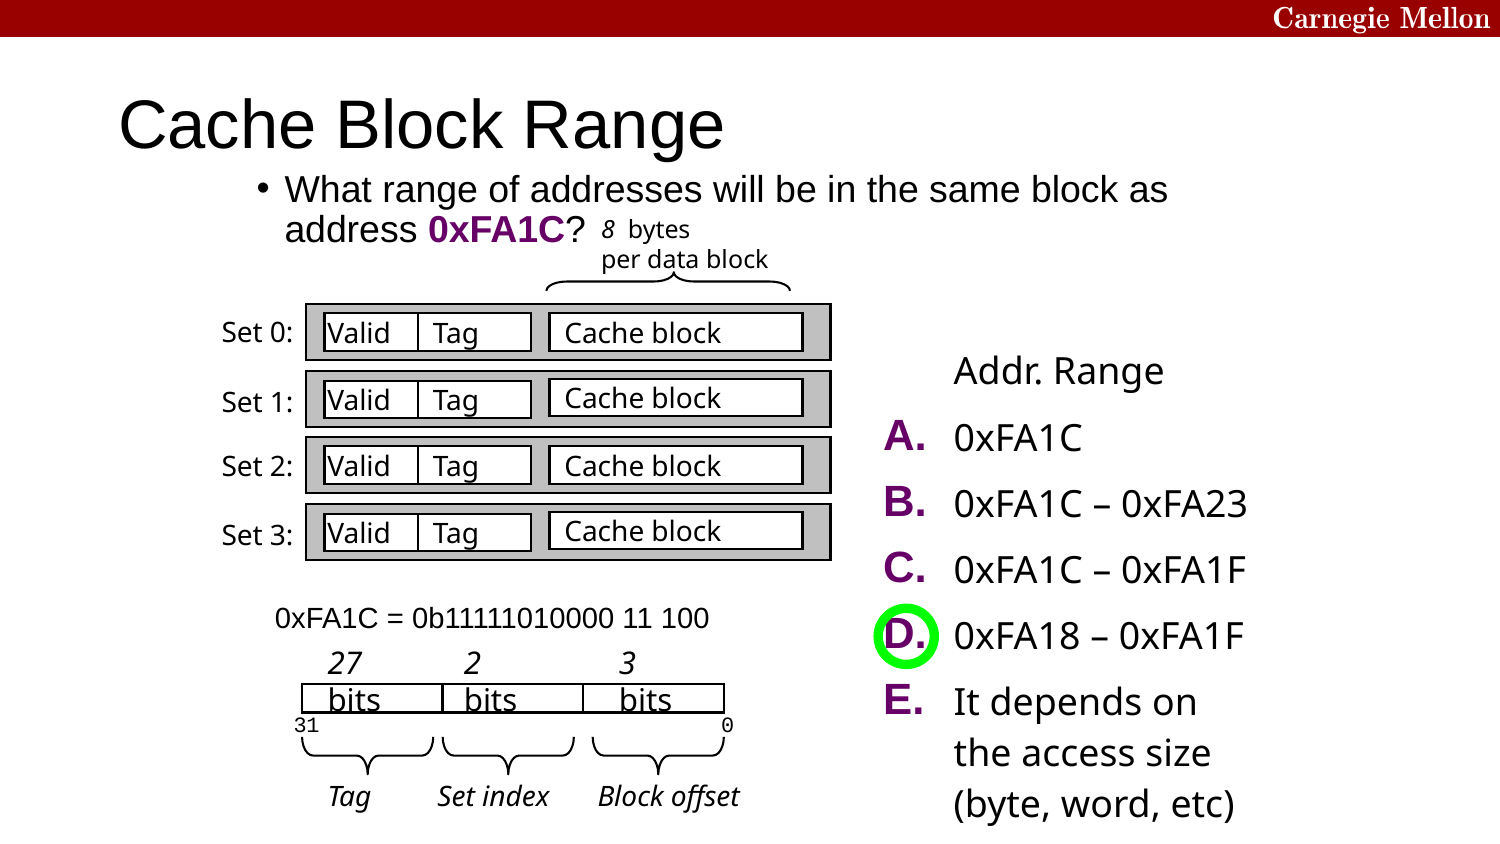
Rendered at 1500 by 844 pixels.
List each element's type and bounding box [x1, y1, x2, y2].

picture [0, 0, 1500, 844]
text_box [206, 504, 831, 561]
text_box [206, 436, 831, 493]
text_box [206, 371, 831, 428]
table_cell [872, 404, 1275, 836]
text_box [206, 303, 831, 360]
text_box [103, 44, 1397, 291]
text_box [259, 583, 953, 818]
table_header [872, 338, 1275, 404]
